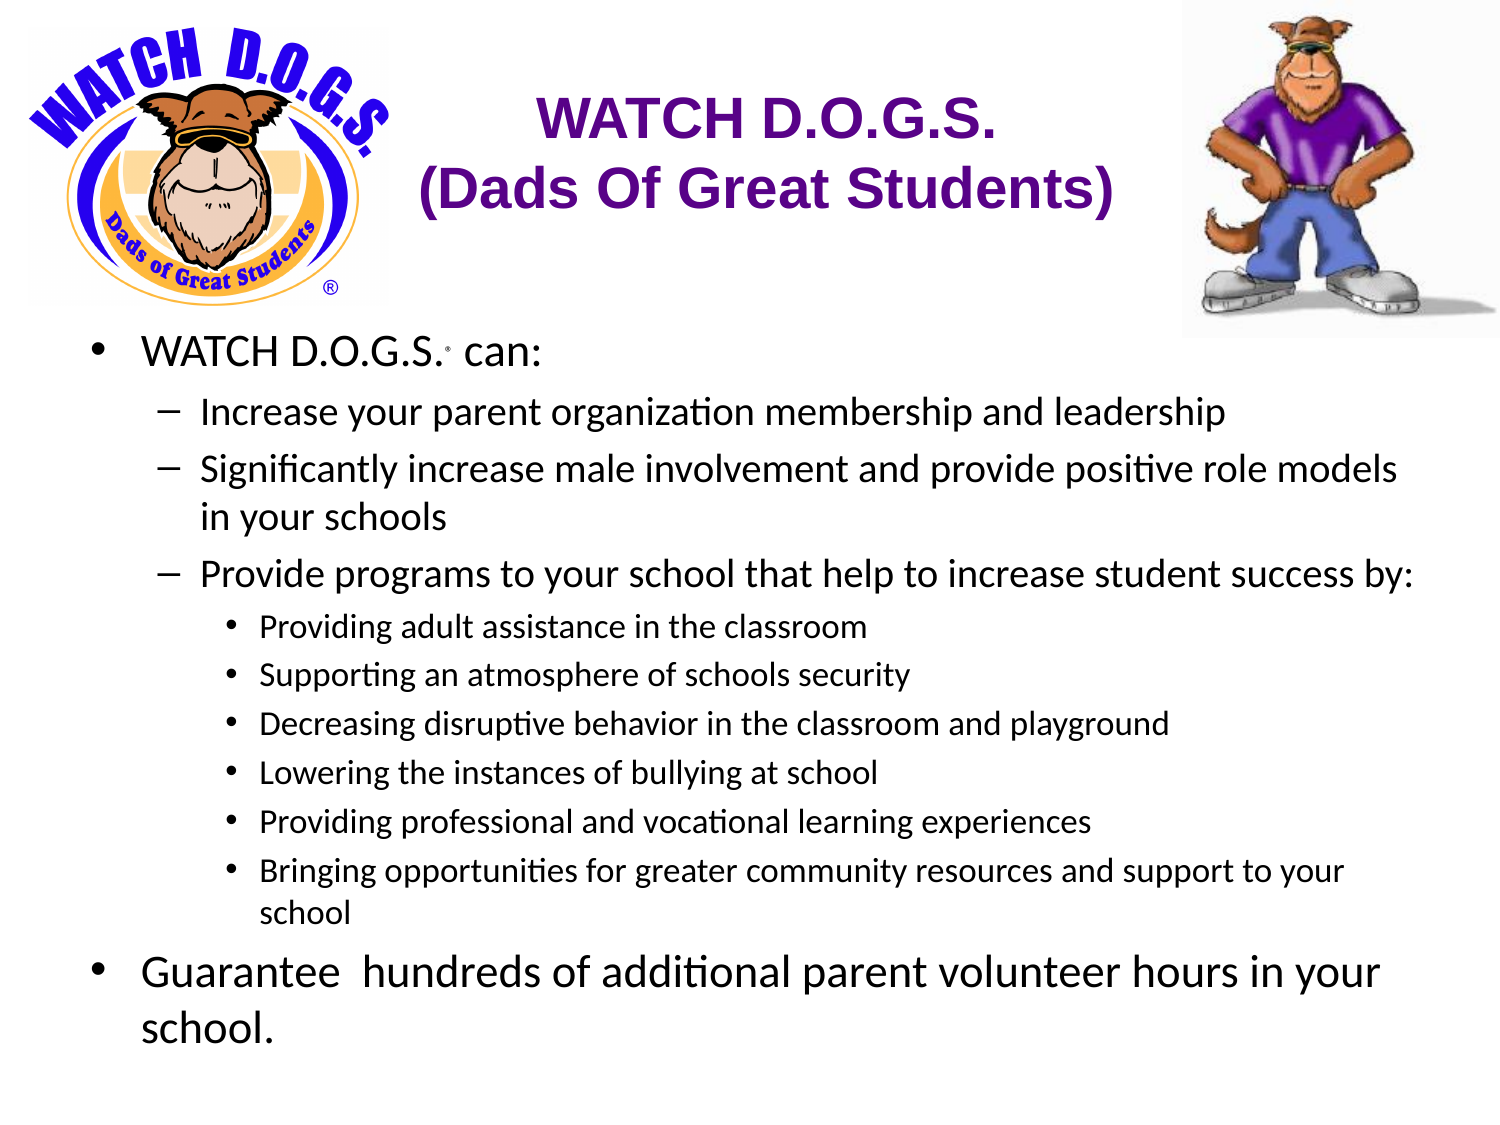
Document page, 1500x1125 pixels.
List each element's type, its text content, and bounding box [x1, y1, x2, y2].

picture [28, 27, 389, 306]
picture [1182, 0, 1500, 338]
list WATCH D.O.G.S.® can: Increase your parent organization membership and leadership Significantly increase male involvement and provide positive role models in your schools Provide programs to your school that help to increase student success by: Providing adult assistance in the classroom Supporting an atmosphere of schools security Decreasing disruptive behavior in the classroom and playground Lowering the instances of bullying at school Providing professional and vocational learning experiences Bringing opportunities for greater community resources and support to your school Guarantee hundreds of additional parent volunteer hours in your school. [75, 312, 1438, 1088]
